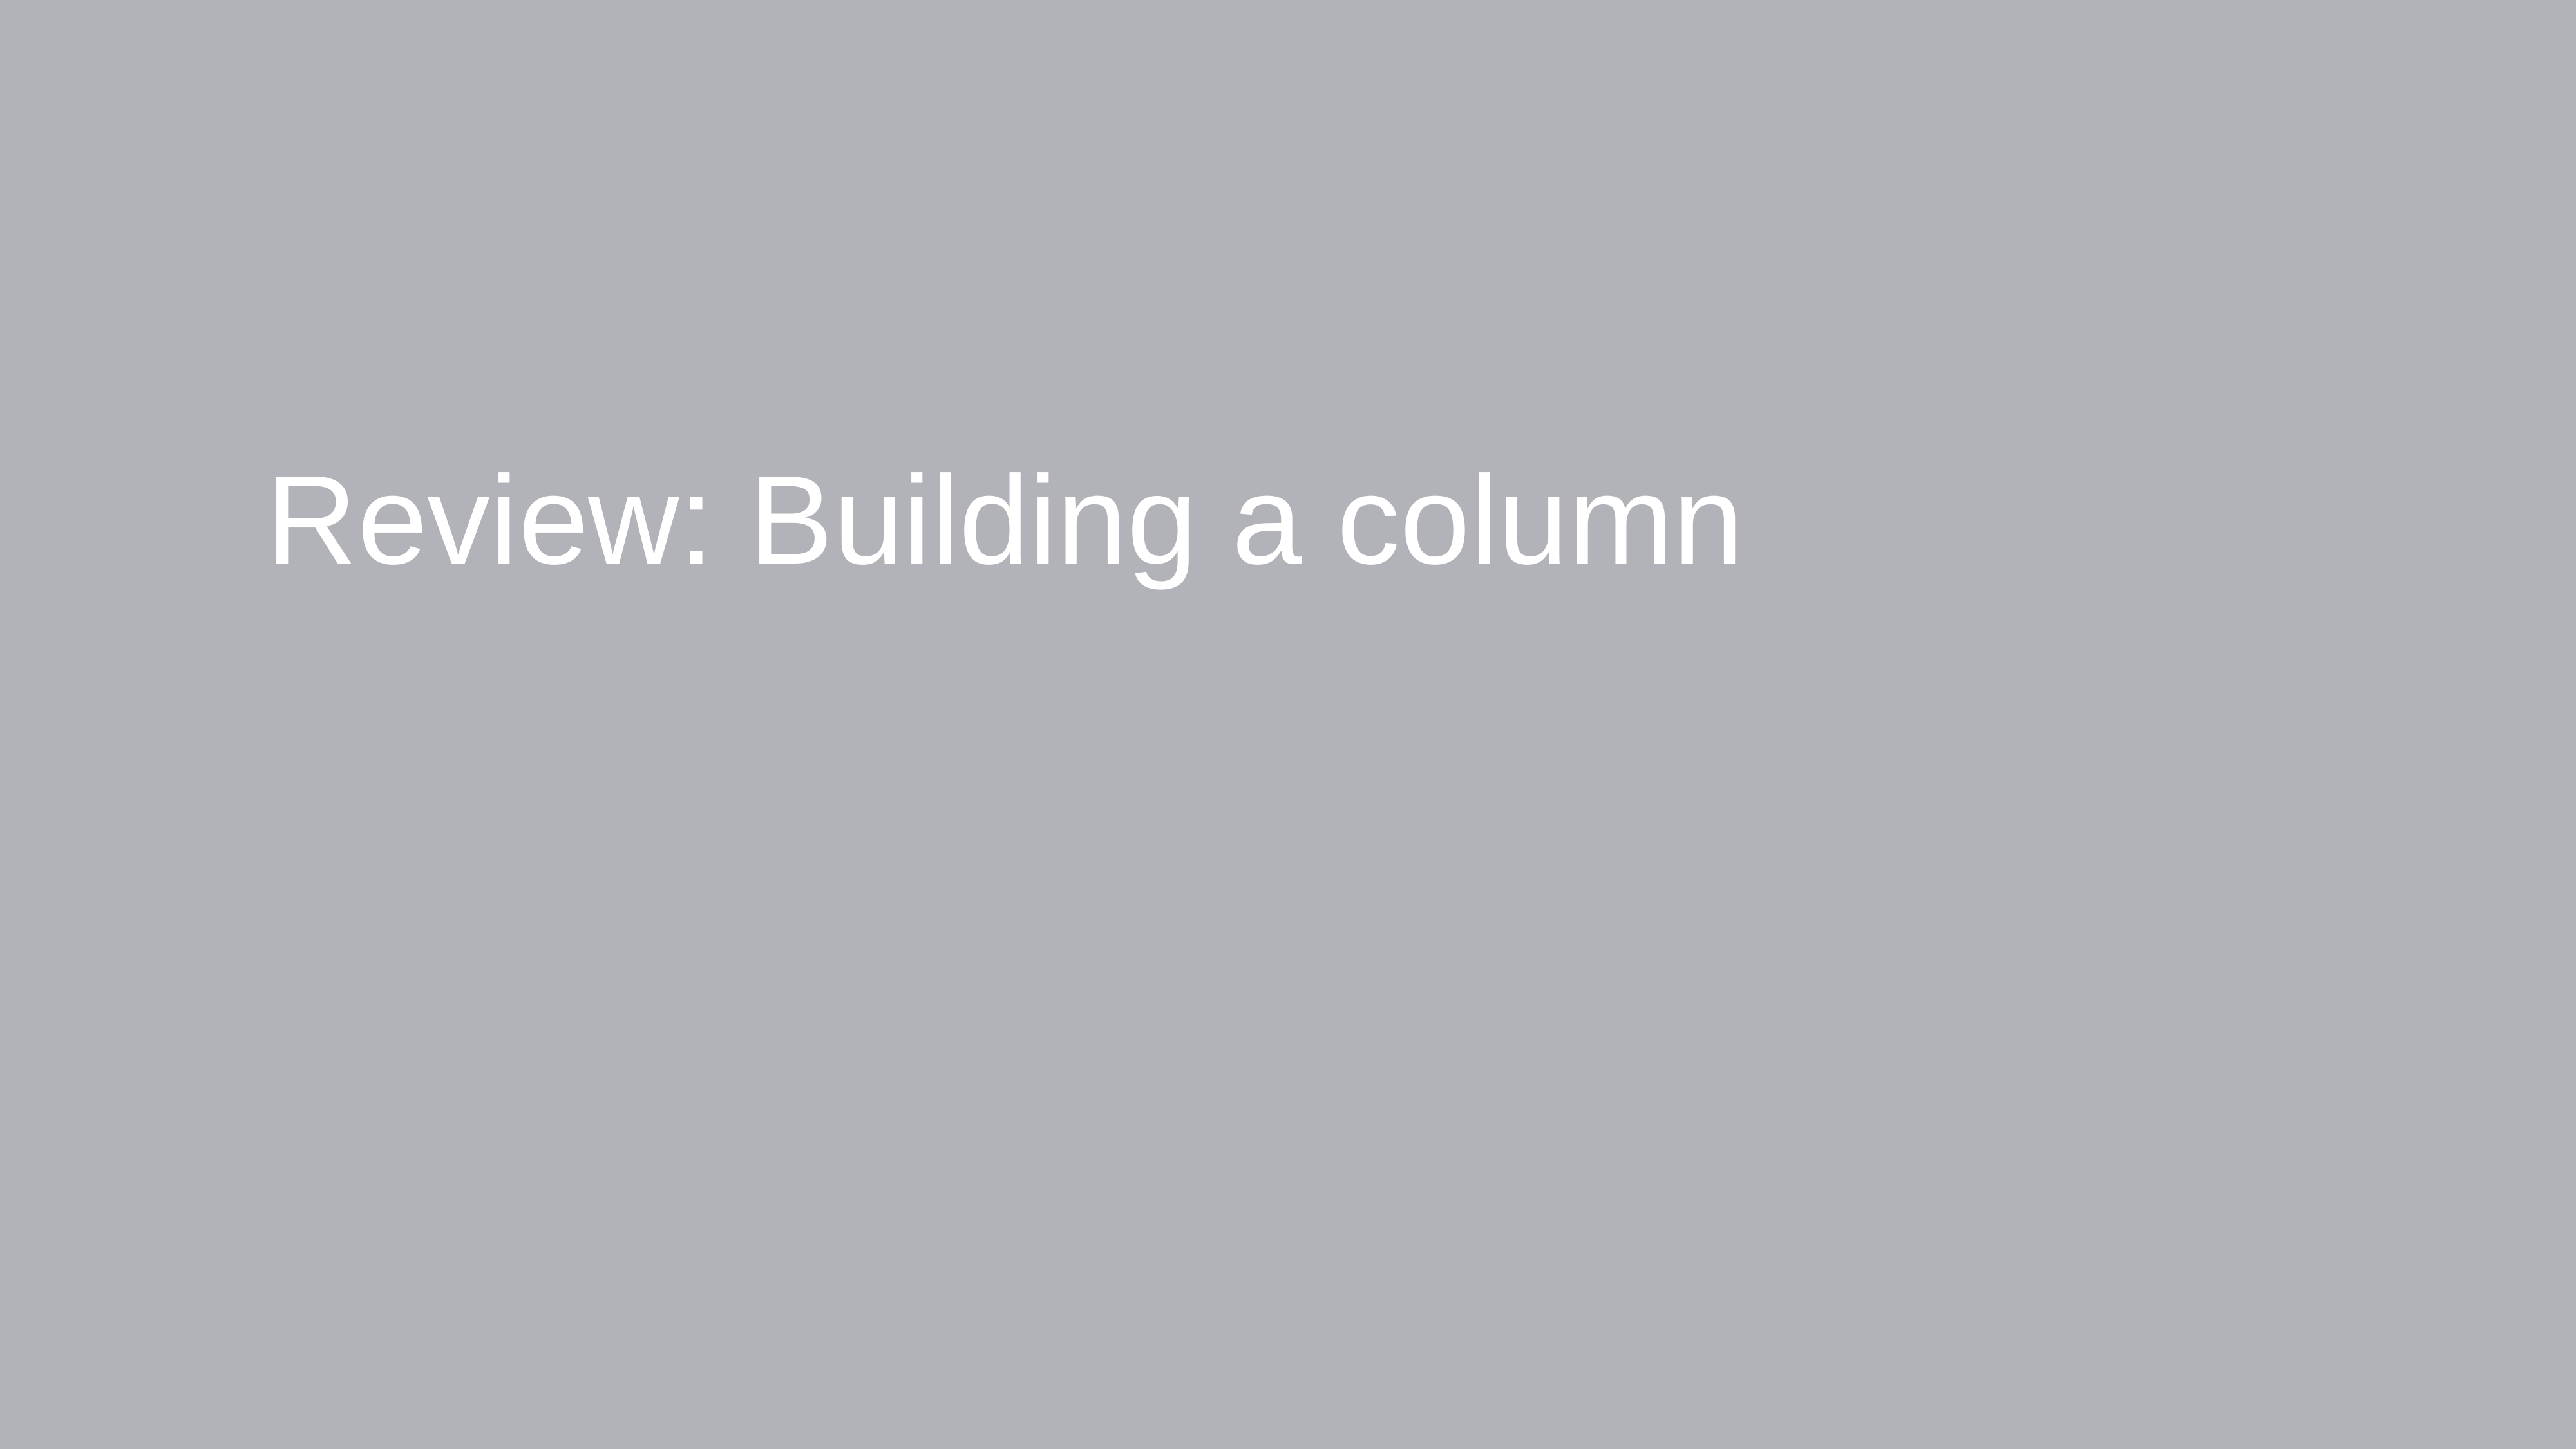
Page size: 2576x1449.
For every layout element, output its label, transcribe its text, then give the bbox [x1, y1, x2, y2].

title Review: Building a column [258, 270, 2318, 597]
